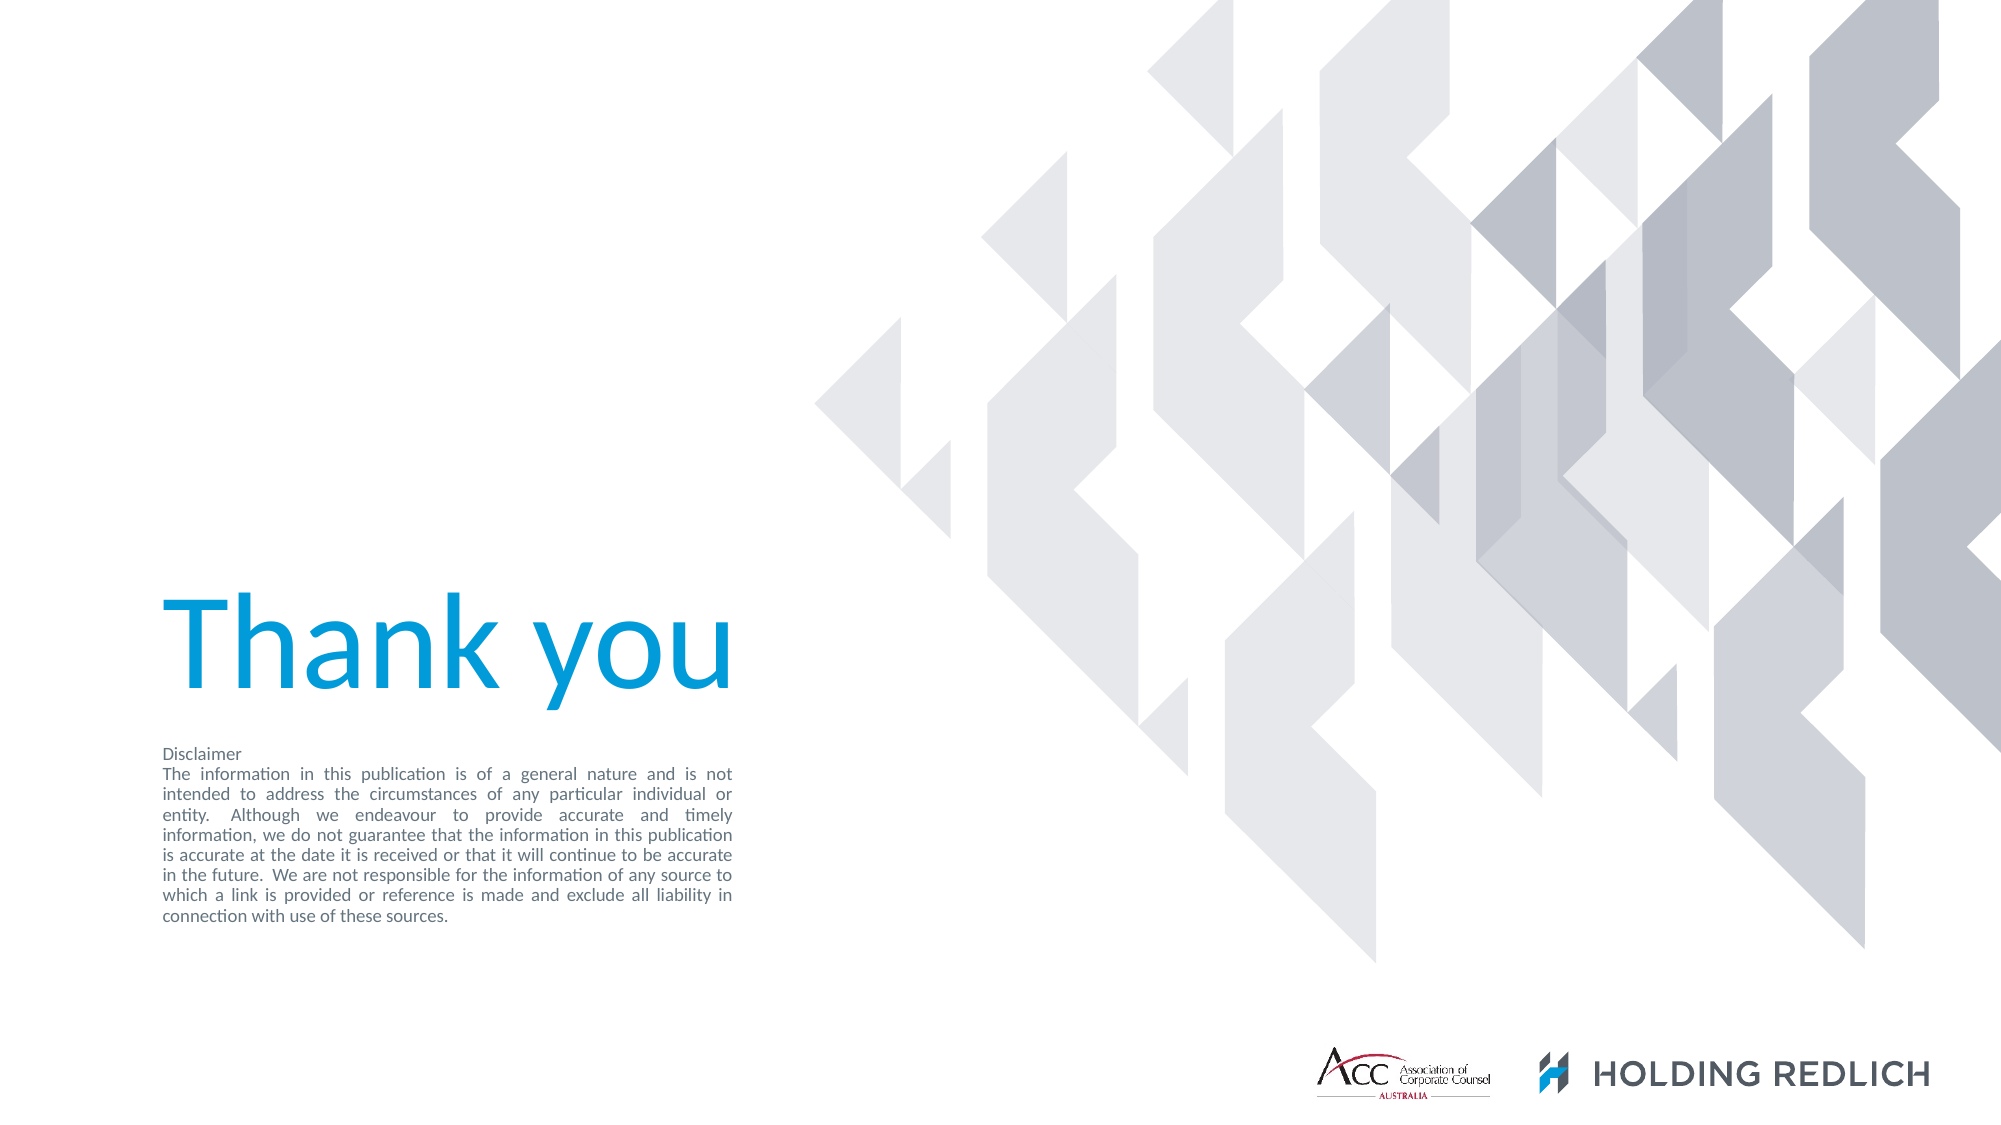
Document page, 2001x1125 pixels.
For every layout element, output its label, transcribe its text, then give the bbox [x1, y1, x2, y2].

picture [1313, 1043, 1493, 1113]
text_box Thank you [147, 562, 788, 726]
text_box Disclaimer The information in this publication is of a general nature and is not intended to address the circumstances of any particular individual or entity. Although we endeavour to provide accurate and timely information, we do not guarantee that the information in this publication is accurate at the date it is received or that it will continue to be accurate in the future. We are not responsible for the information of any source to which a link is provided or reference is made and exclude all liability in connection with use of these sources. [147, 736, 747, 934]
